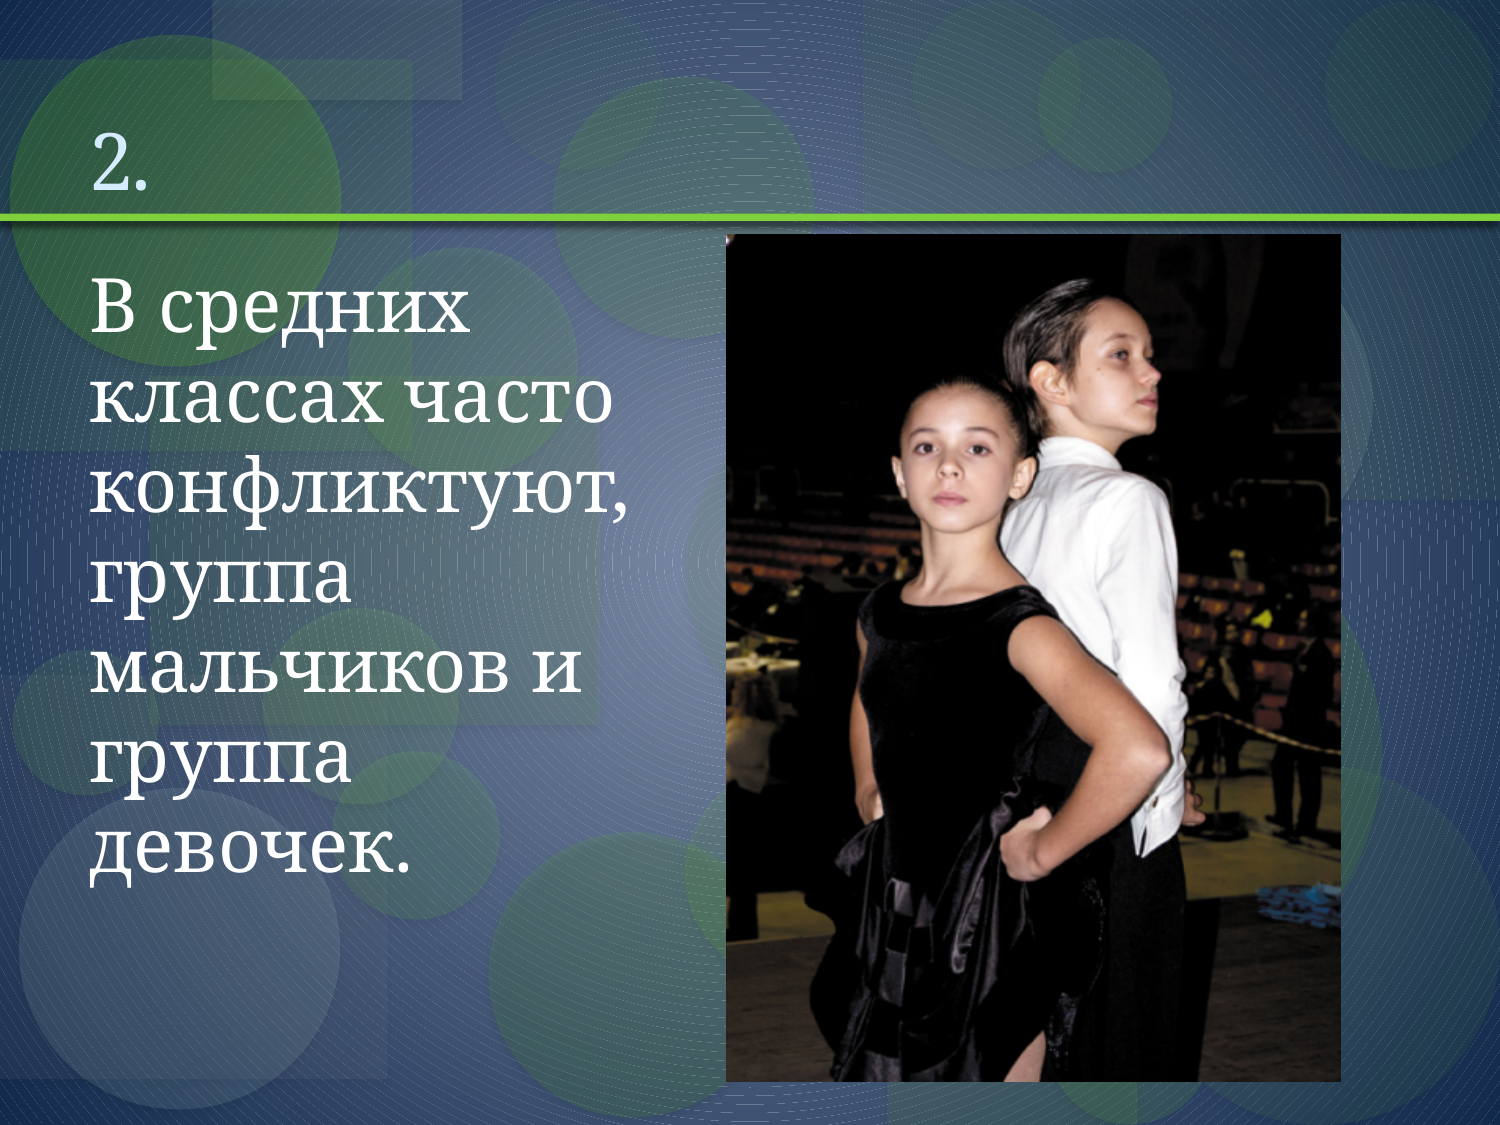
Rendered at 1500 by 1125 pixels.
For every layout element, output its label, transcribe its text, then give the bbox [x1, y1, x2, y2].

list В средних классах часто конфликтуют, группа мальчиков и группа девочек. [75, 249, 703, 1082]
title 2. [75, 26, 1425, 214]
picture [726, 234, 1341, 1083]
